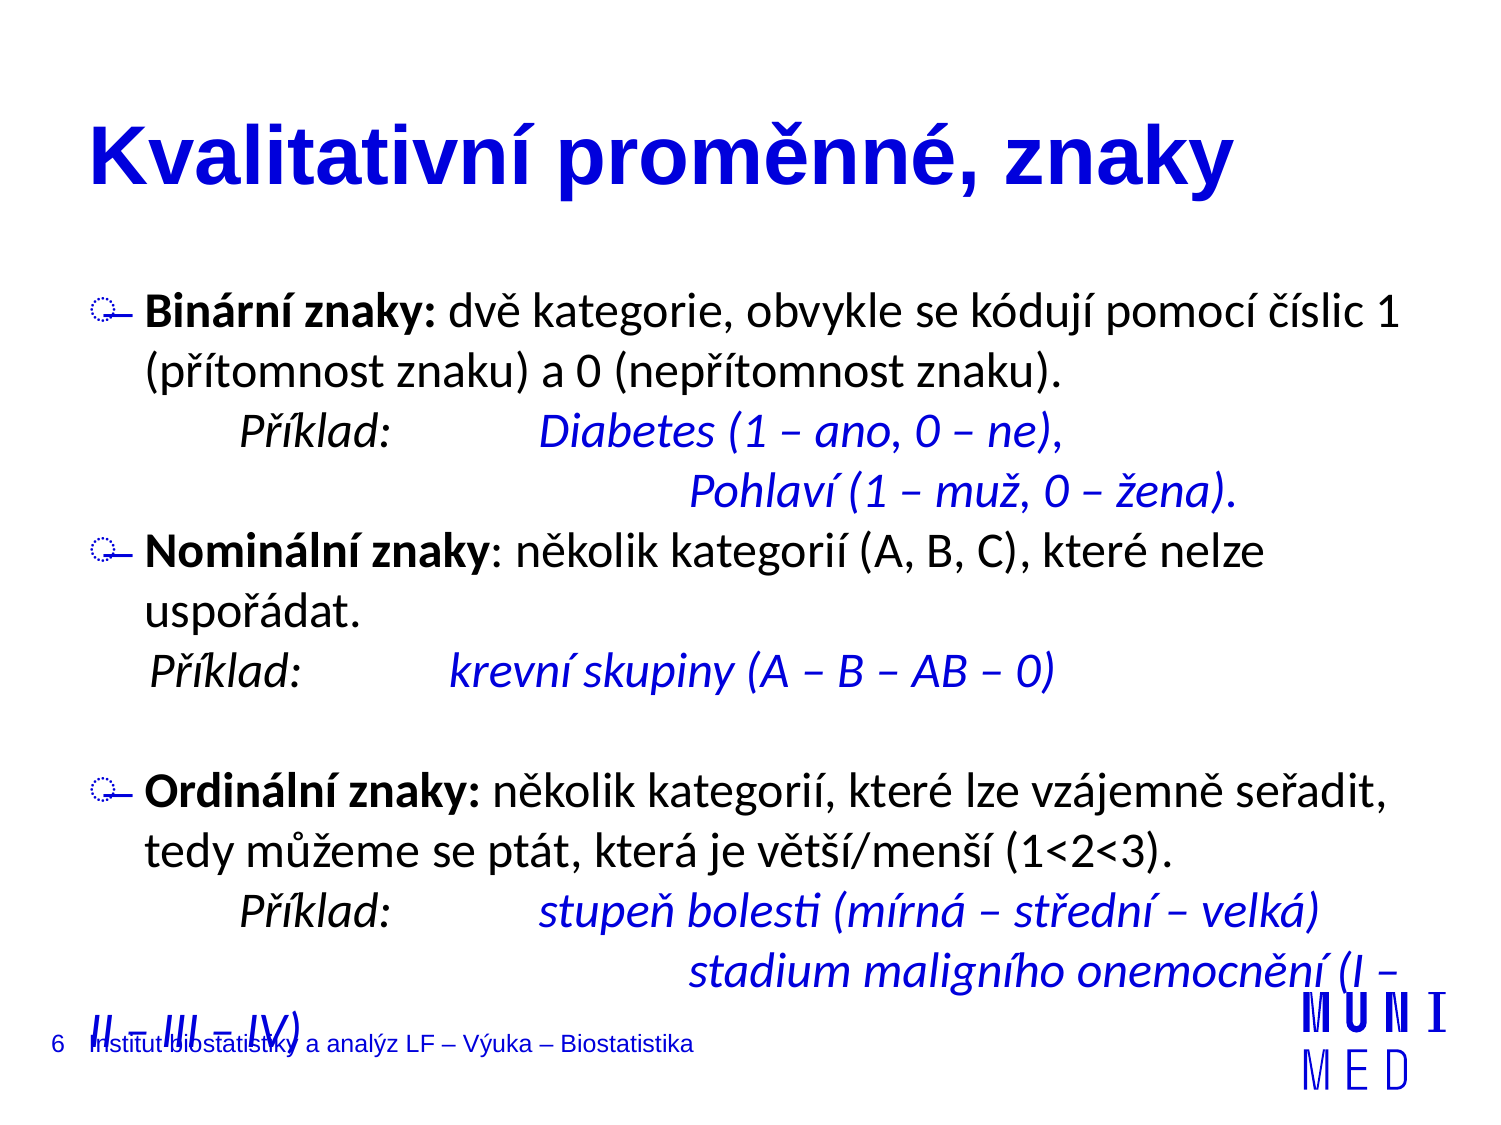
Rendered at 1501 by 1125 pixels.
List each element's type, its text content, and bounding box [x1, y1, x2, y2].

title Kvalitativní proměnné, znaky [88, 118, 1412, 193]
slide_number 6 [50, 1021, 82, 1063]
list Binární znaky: dvě kategorie, obvykle se kódují pomocí číslic 1 (přítomnost znaku) a 0 (nepřítomnost znaku). Příklad: Diabetes (1 – ano, 0 – ne), Pohlaví (1 – muž, 0 – žena). Nominální znaky: několik kategorií (A, B, C), které nelze uspořádat. Příklad: krevní skupiny (A – B – AB – 0) Ordinální znaky: několik kategorií, které lze vzájemně seřadit, tedy můžeme se ptát, která je větší/menší (1<2<3). Příklad: stupeň bolesti (mírná – střední – velká) stadium maligního onemocnění (I – II – III – IV) [88, 277, 1412, 957]
footer Institut biostatistiky a analýz LF – Výuka – Biostatistika [88, 1021, 1064, 1063]
